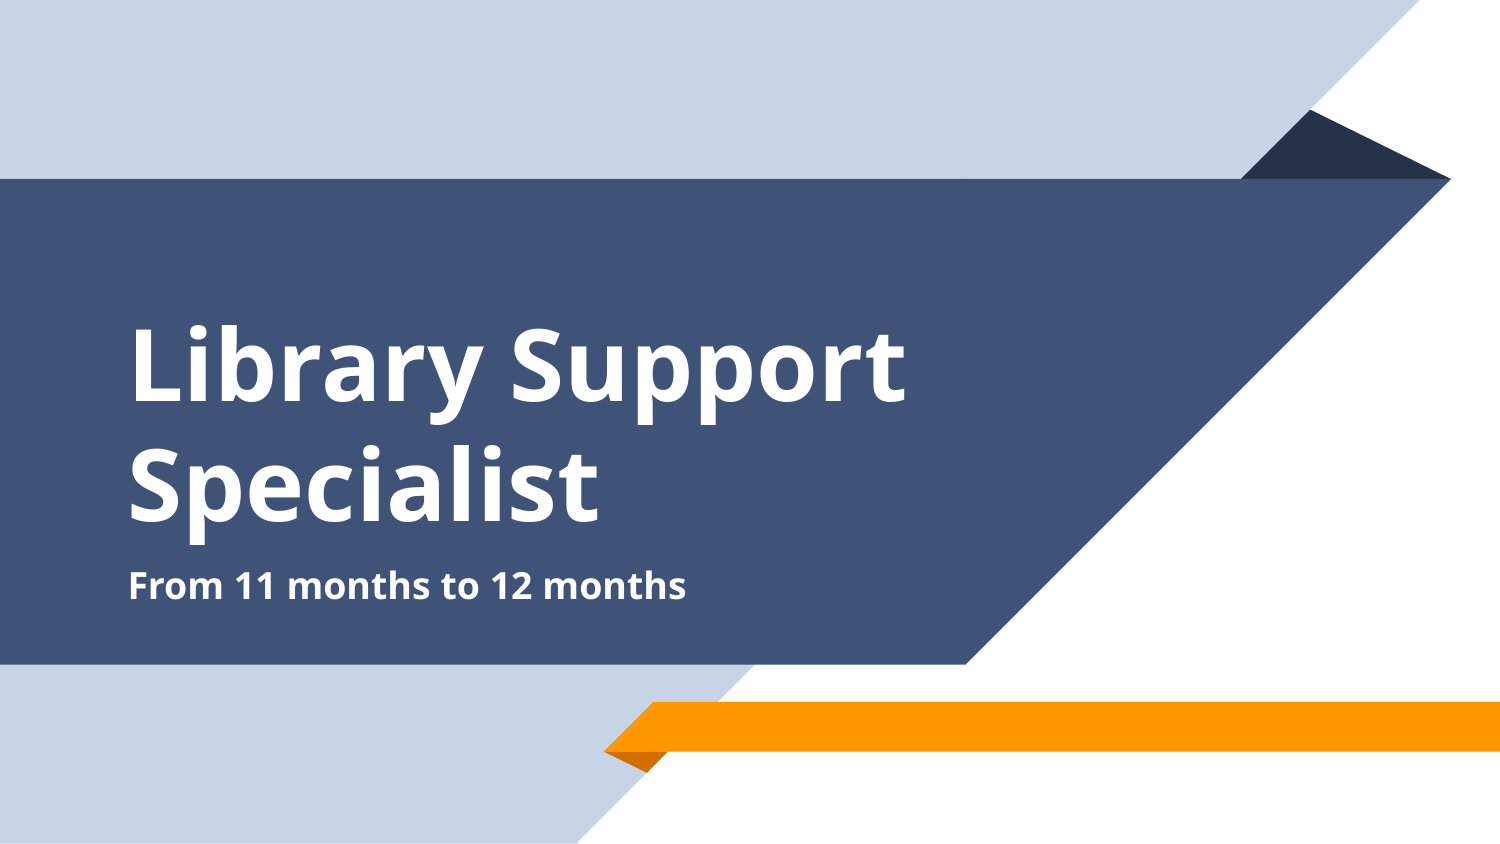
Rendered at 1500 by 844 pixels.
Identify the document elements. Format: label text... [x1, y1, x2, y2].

text_box From 11 months to 12 months [112, 547, 781, 625]
title Library Support Specialist [112, 178, 994, 665]
